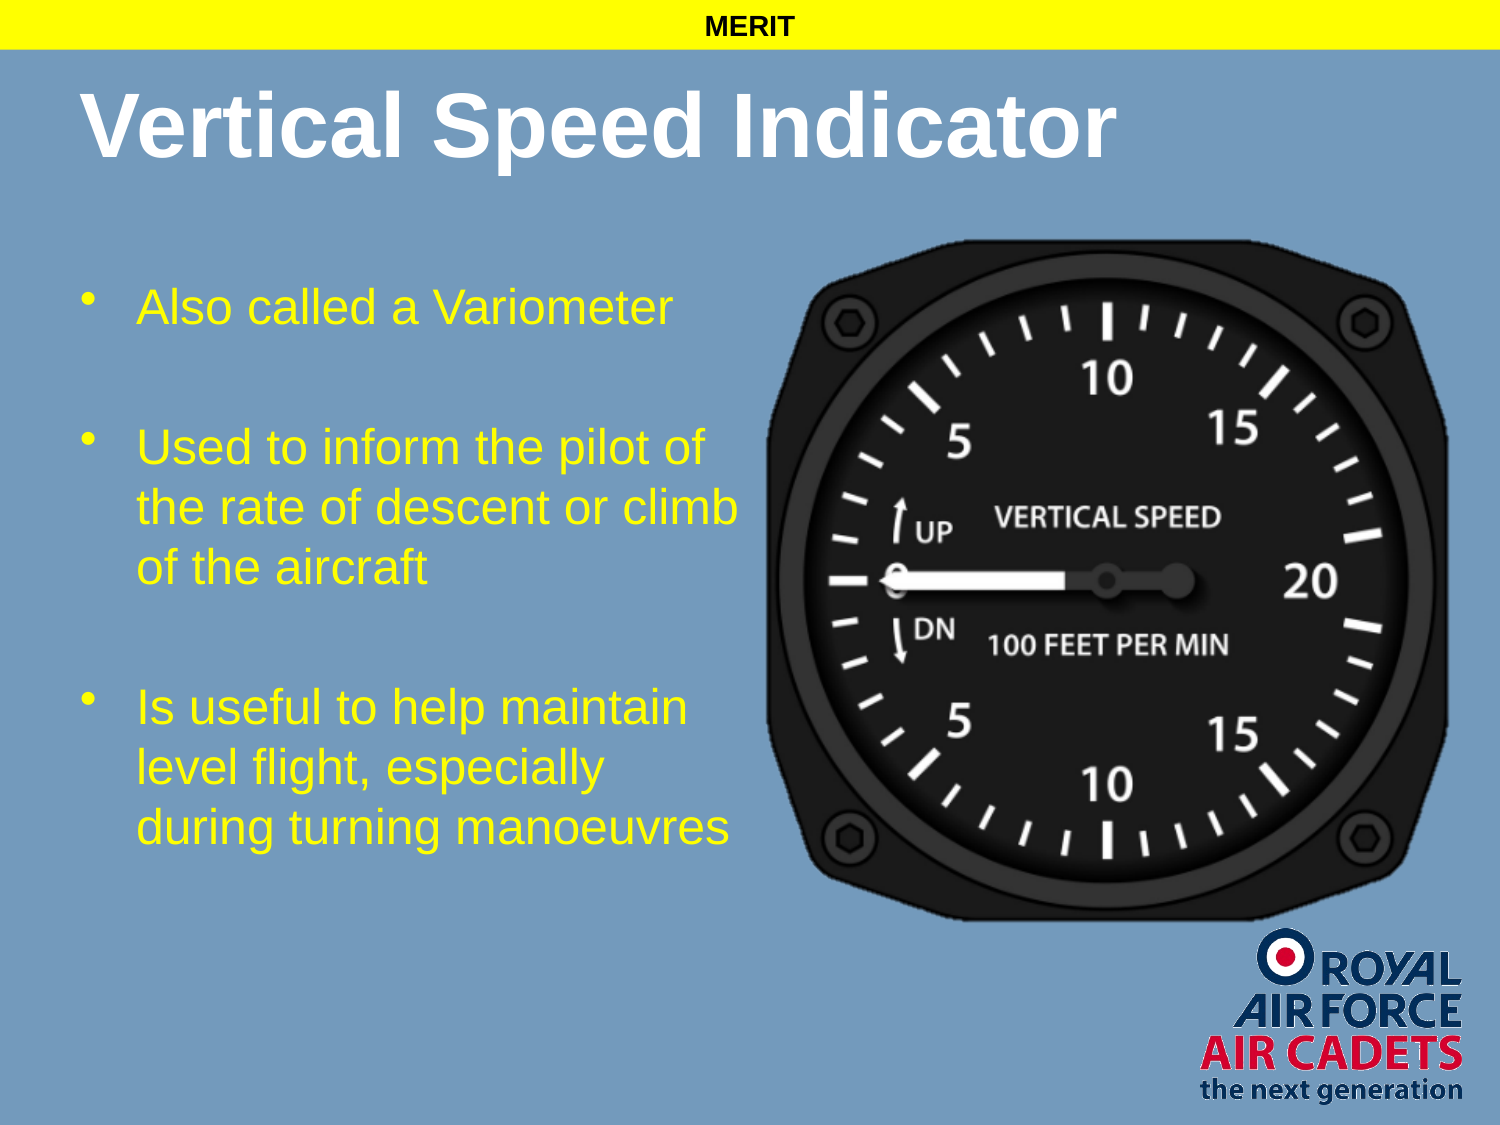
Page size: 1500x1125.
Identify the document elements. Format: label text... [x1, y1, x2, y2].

list Also called a Variometer Used to inform the pilot of the rate of descent or climb of the aircraft Is useful to help maintain level flight, especially during turning manoeuvres [64, 267, 769, 1029]
text_box MERIT [0, 0, 1500, 50]
picture [749, 219, 1482, 1105]
title Vertical Speed Indicator [64, 70, 1151, 186]
